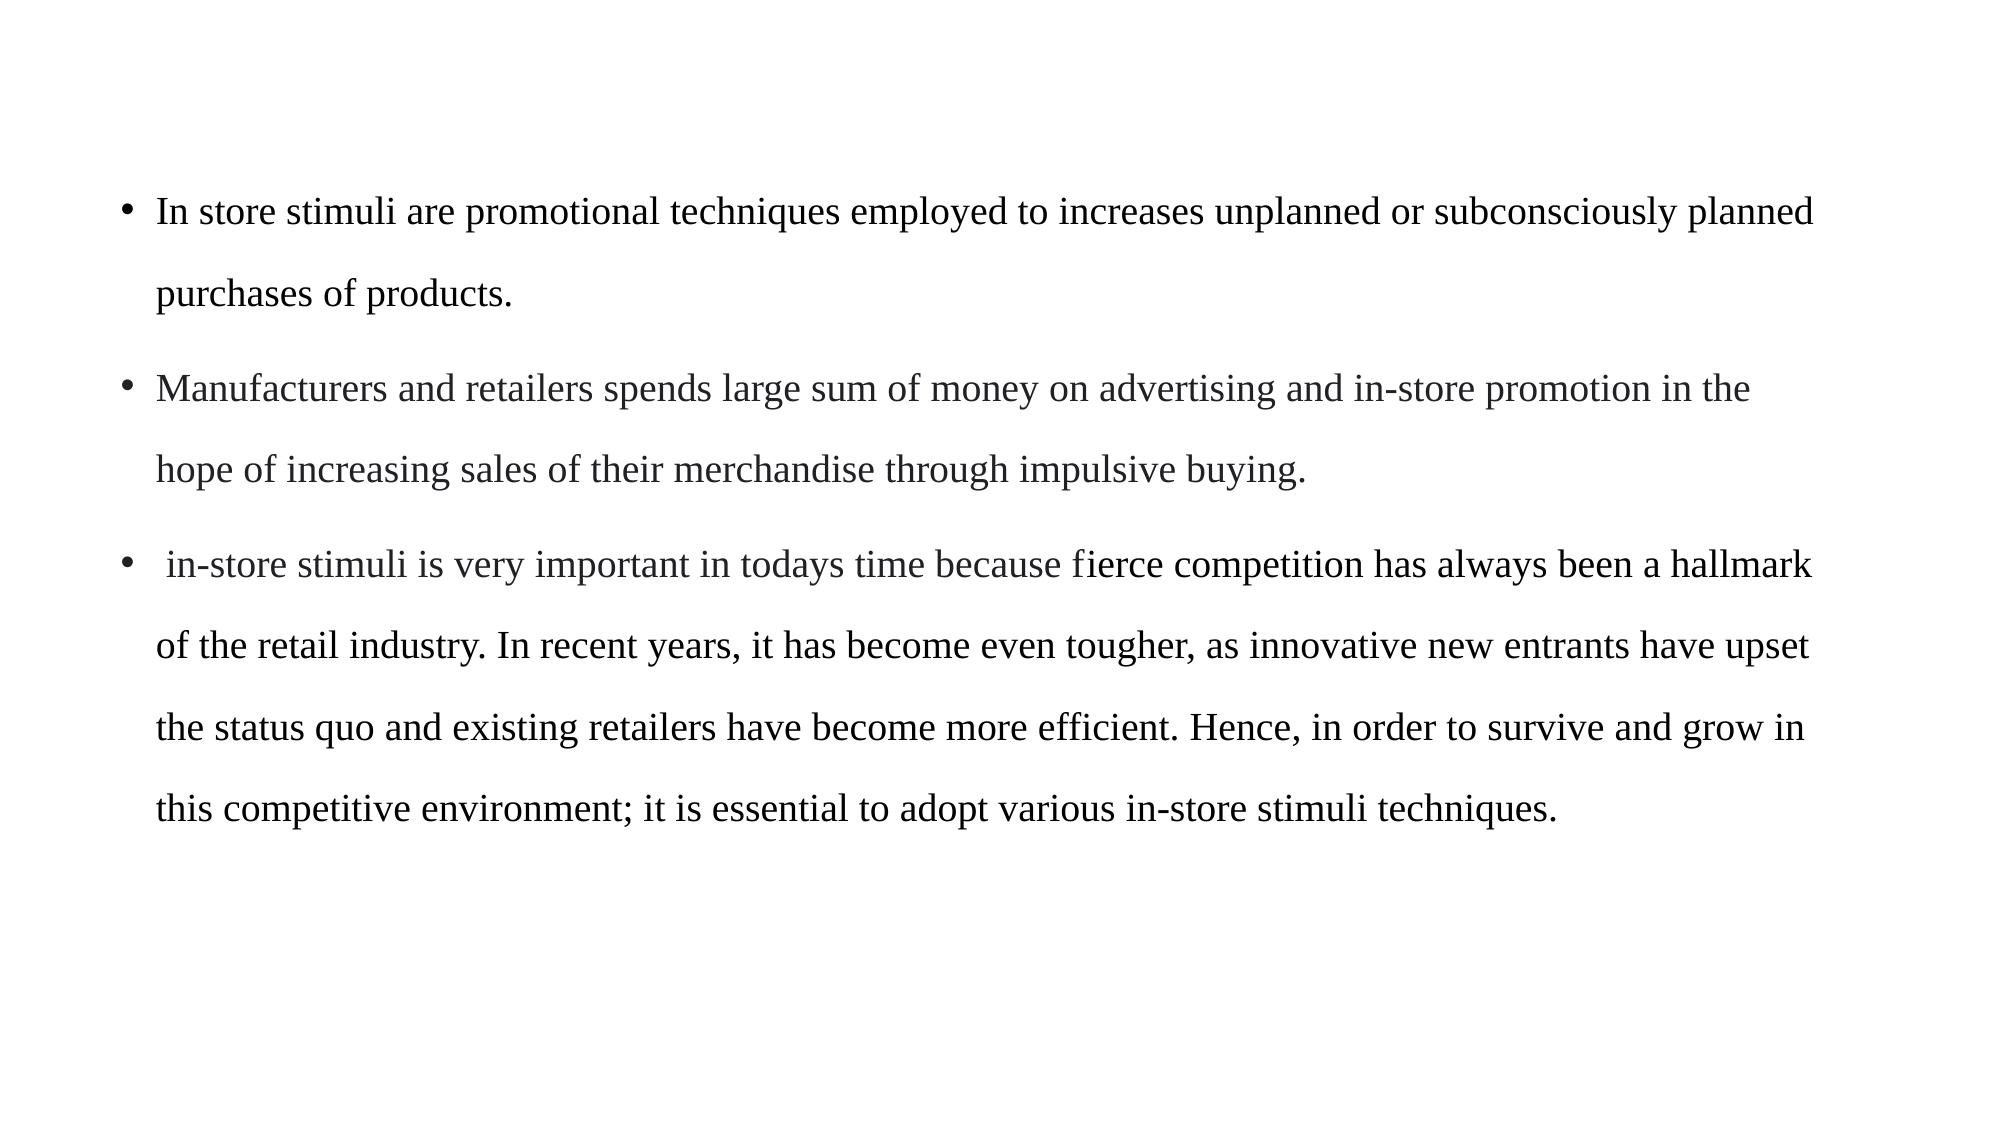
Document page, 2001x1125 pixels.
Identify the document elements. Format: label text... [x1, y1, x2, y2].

list In store stimuli are promotional techniques employed to increases unplanned or subconsciously planned purchases of products. Manufacturers and retailers spends large sum of money on advertising and in-store promotion in the hope of increasing sales of their merchandise through impulsive buying. in-store stimuli is very important in todays time because fierce competition has always been a hallmark of the retail industry. In recent years, it has become even tougher, as innovative new entrants have upset the status quo and existing retailers have become more efficient. Hence, in order to survive and grow in this competitive environment; it is essential to adopt various in-store stimuli techniques. [105, 143, 1835, 895]
